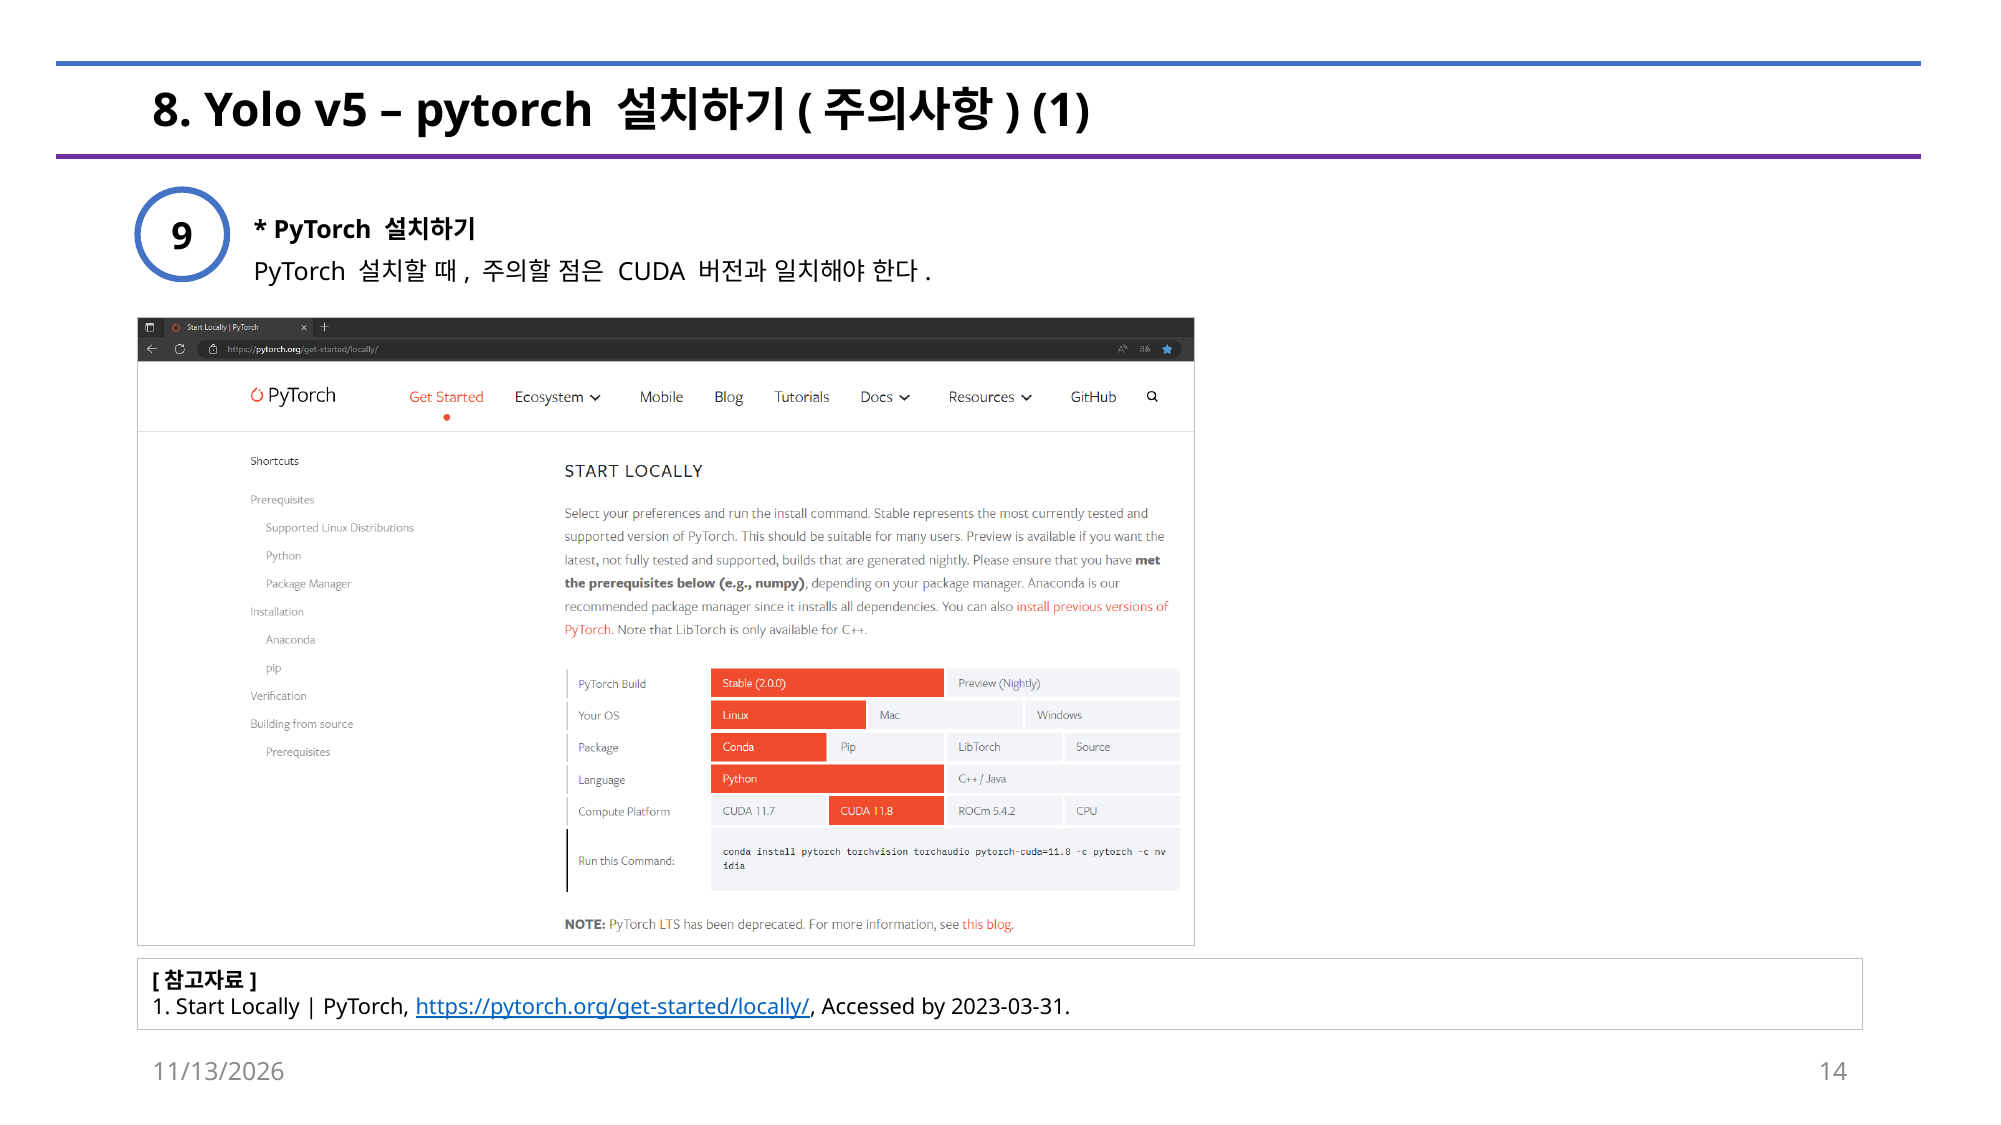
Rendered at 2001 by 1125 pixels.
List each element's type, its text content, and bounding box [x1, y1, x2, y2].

text_box [참고자료] 1. Start Locally | PyTorch, https://pytorch.org/get-started/locally/, Accessed by 2023-03-31. [137, 958, 1863, 1030]
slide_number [137, 1042, 588, 1103]
picture [137, 317, 1195, 946]
slide_number 14 [1412, 1042, 1863, 1103]
text_box PyTorch 설치할 때, 주의할 점은 CUDA 버전과 일치해야 한다. [238, 248, 1239, 294]
title 8. Yolo v5 – pytorch 설치하기(주의사항) (1) [137, 79, 1863, 145]
text_box 9 [136, 188, 229, 281]
text_box * PyTorch 설치하기 [238, 206, 1239, 248]
